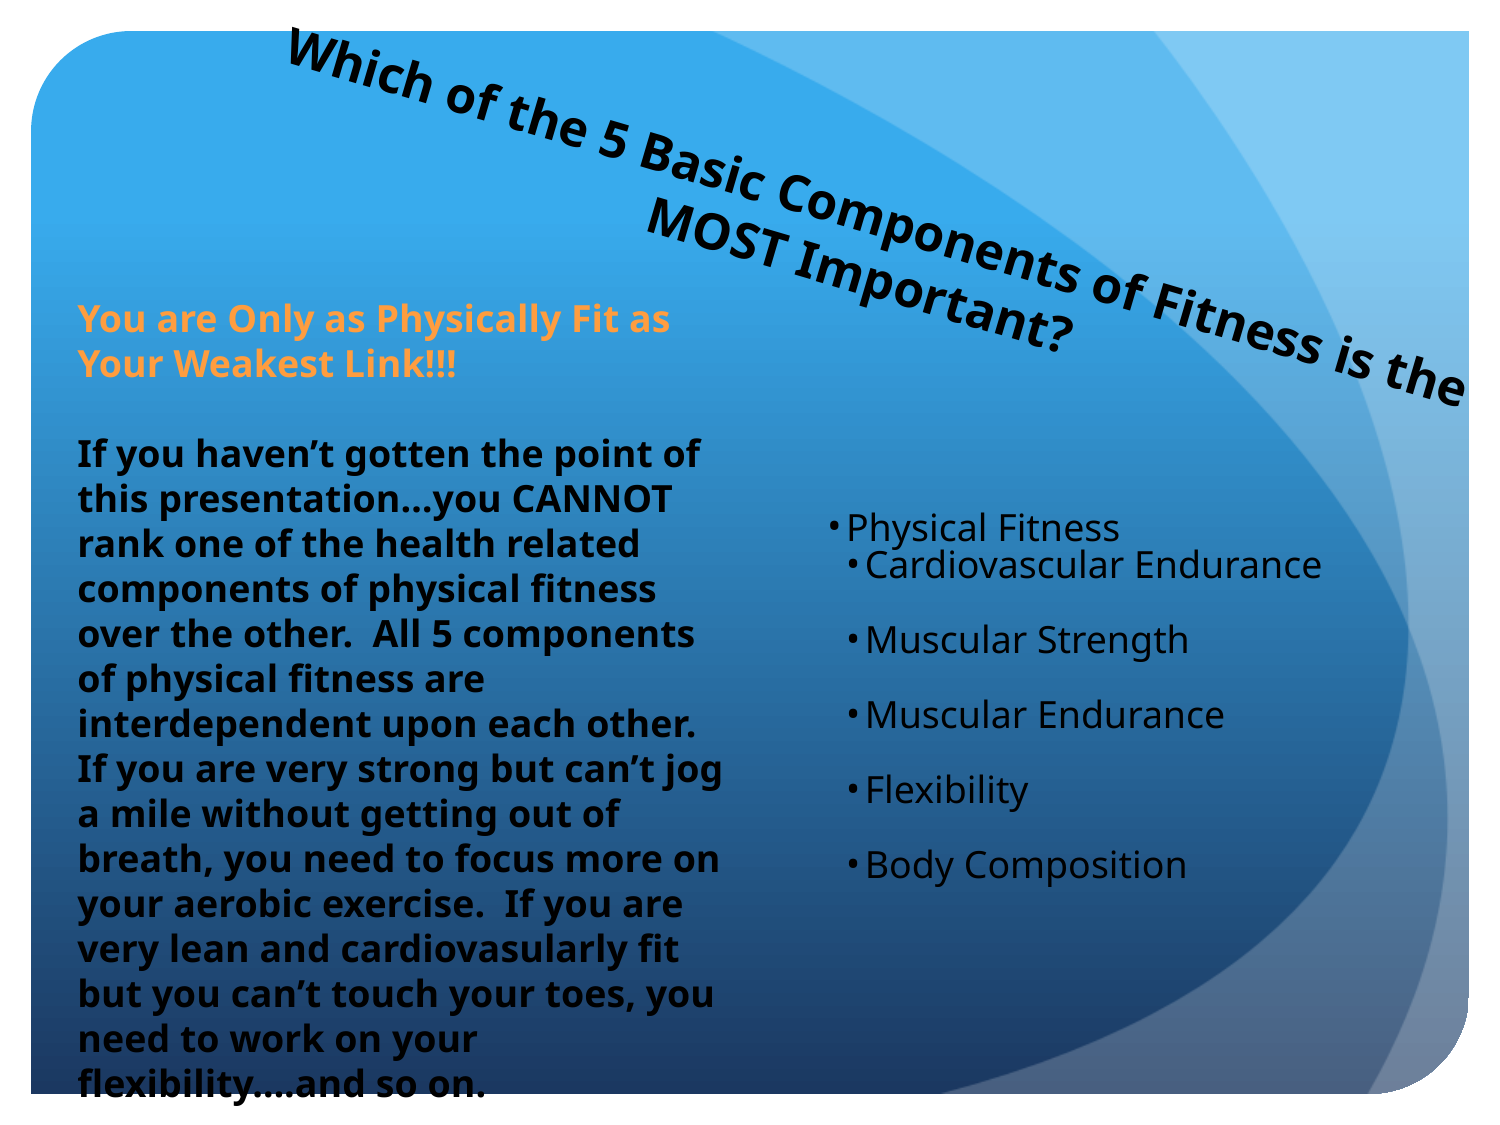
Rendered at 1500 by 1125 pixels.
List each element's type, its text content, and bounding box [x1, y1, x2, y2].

picture [24, 30, 1473, 1094]
text_box You are Only as Physically Fit as Your Weakest Link!!! If you haven’t gotten the point of this presentation…you CANNOT rank one of the health related components of physical fitness over the other. All 5 components of physical fitness are interdependent upon each other. If you are very strong but can’t jog a mile without getting out of breath, you need to focus more on your aerobic exercise. If you are very lean and cardiovasularly fit but you can’t touch your toes, you need to work on your flexibility….and so on. [62, 287, 750, 1076]
text_box Which of the 5 Basic Components of Fitness is the MOST Important? [238, 0, 1500, 412]
picture [383, 30, 1473, 352]
text_box Physical Fitness Cardiovascular Endurance Muscular Strength Muscular Endurance Flexibility Body Composition [650, 412, 1500, 1025]
